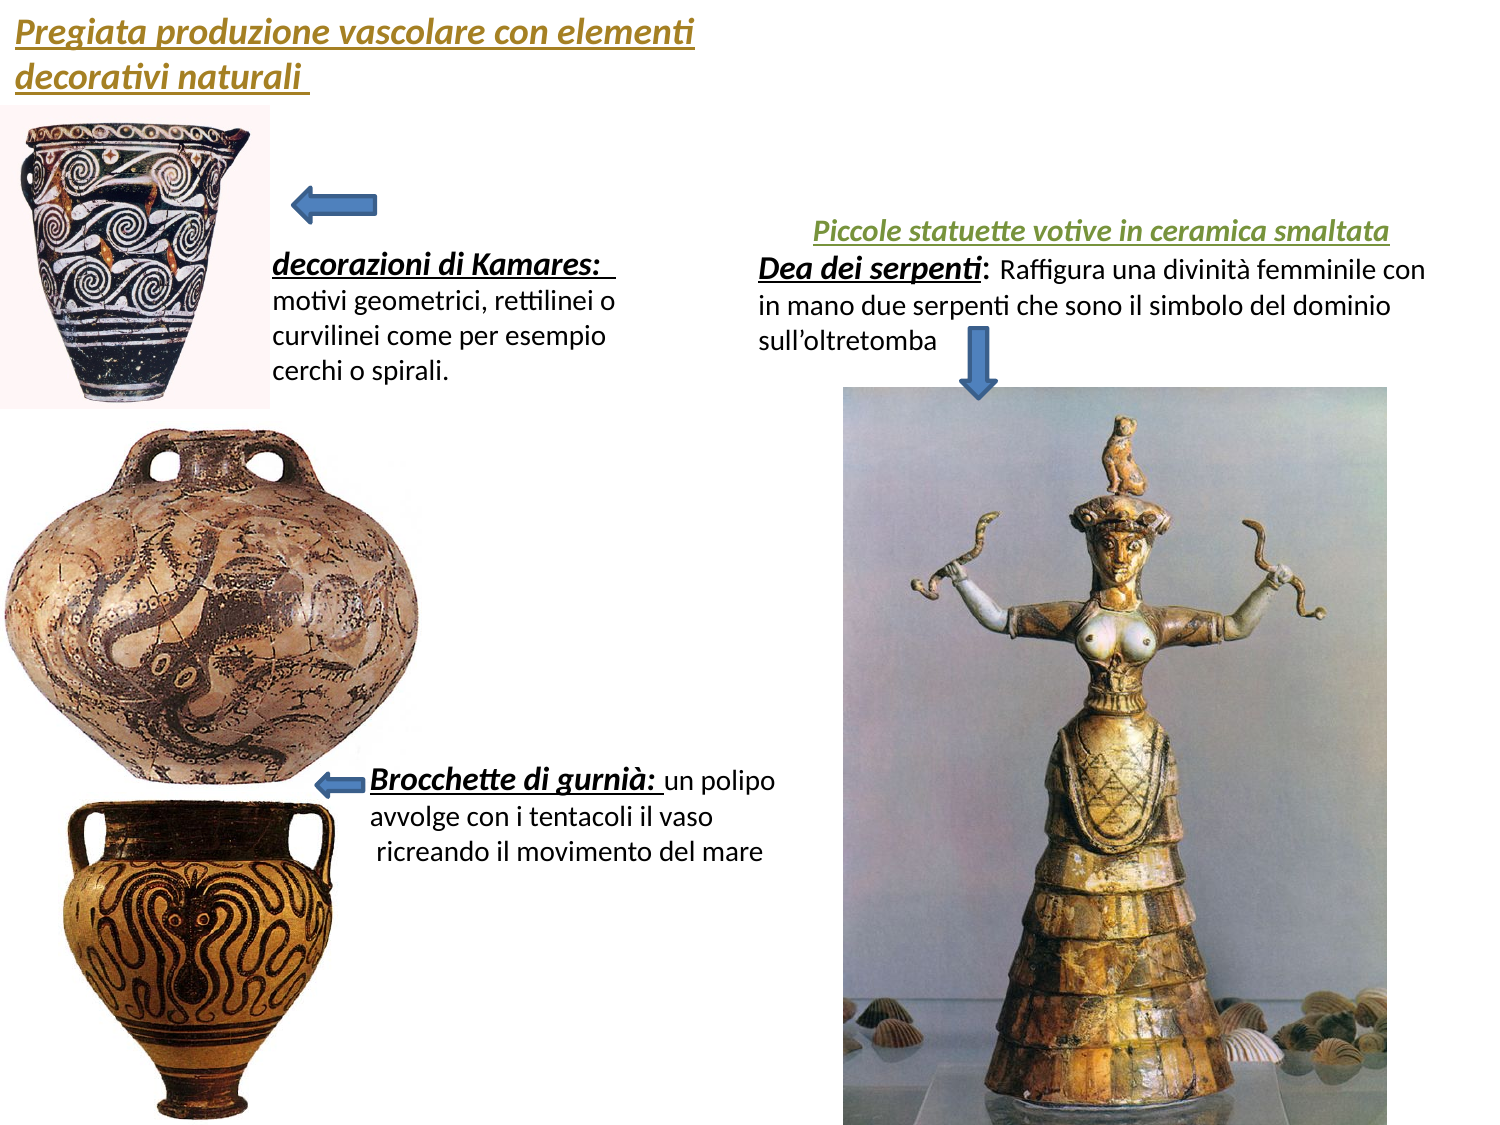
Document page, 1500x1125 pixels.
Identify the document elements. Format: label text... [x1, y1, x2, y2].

picture [0, 421, 423, 791]
picture [58, 792, 340, 1125]
picture [0, 105, 270, 410]
text_box Dea dei serpenti: Raffigura una divinità femminile con in mano due serpenti che sono il simbolo del dominio sull’oltretomba [743, 234, 1448, 364]
text_box [959, 326, 999, 385]
text_box Pregiata produzione vascolare con elementi decorativi naturali [0, 0, 750, 105]
picture [843, 386, 1387, 1125]
text_box decorazioni di Kamares: motivi geometrici, rettilinei o curvilinei come per esempio cerchi o spirali. [274, 234, 668, 394]
text_box [290, 185, 378, 225]
text_box Brocchette di gurnià: un polipo avvolge con i tentacoli il vaso ricreando il movimento del mare [355, 749, 798, 875]
title Piccole statuette votive in ceramica smaltata [703, 164, 1500, 422]
